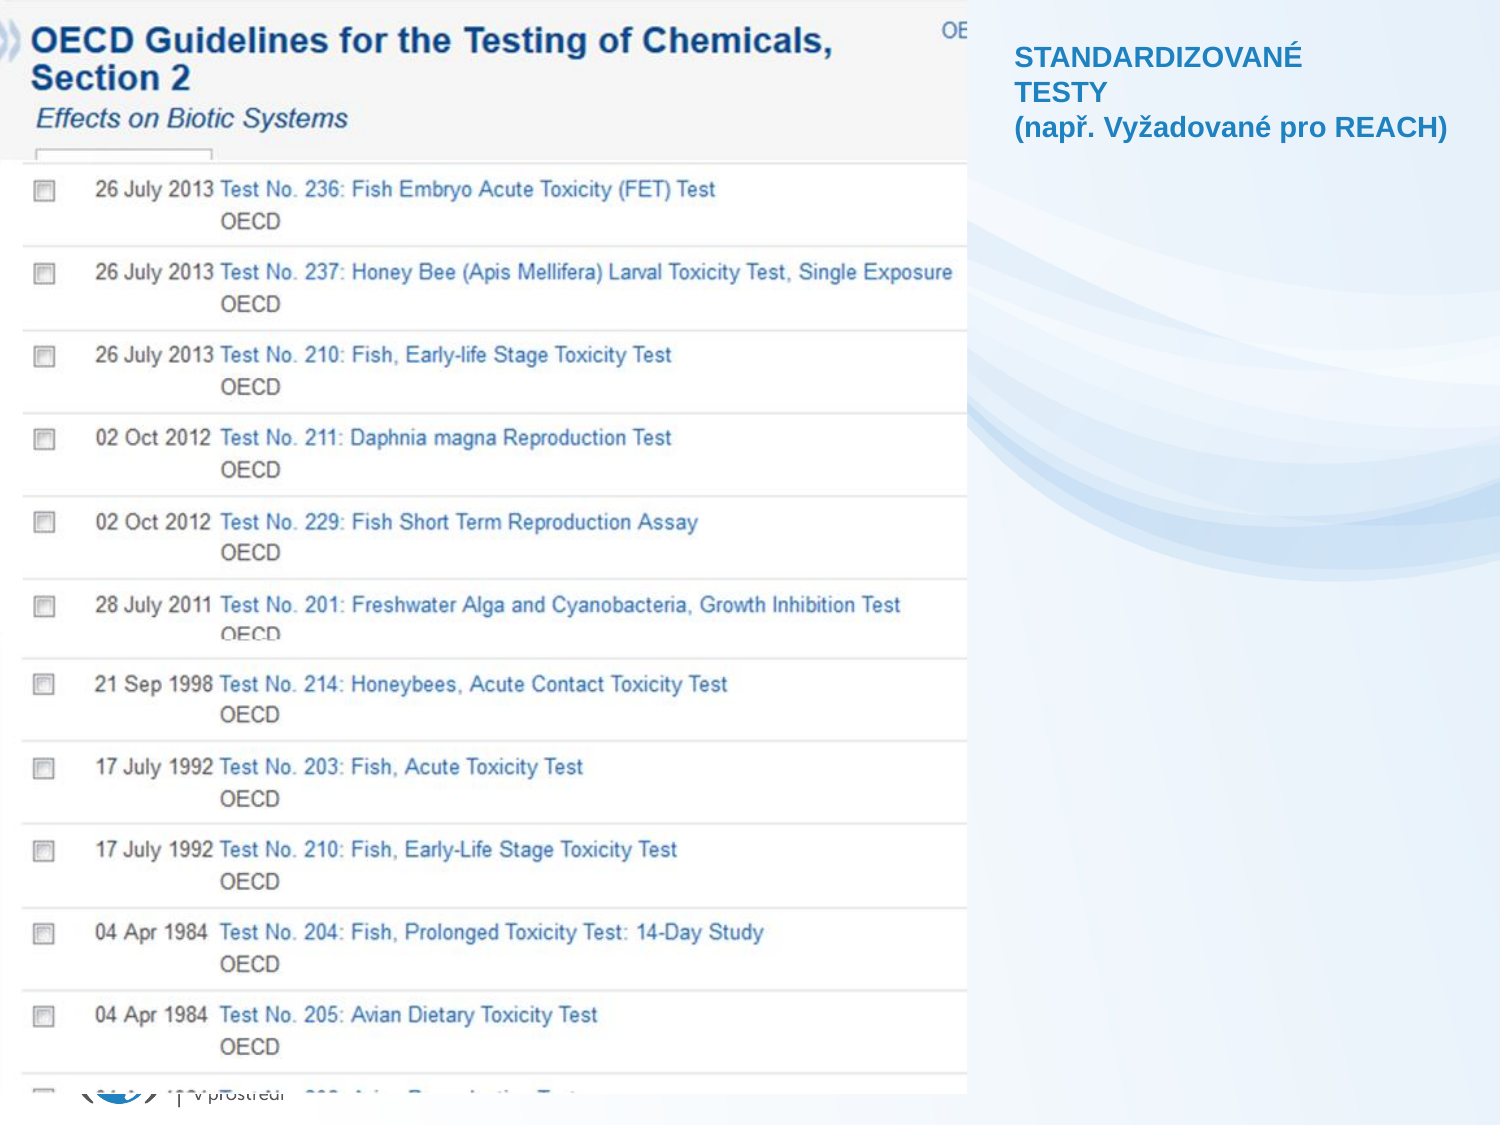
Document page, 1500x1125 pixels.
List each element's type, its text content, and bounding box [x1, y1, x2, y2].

text_box STANDARDIZOVANÉ TESTY (např. Vyžadované pro REACH) [999, 30, 1464, 151]
picture [0, 0, 1500, 1125]
